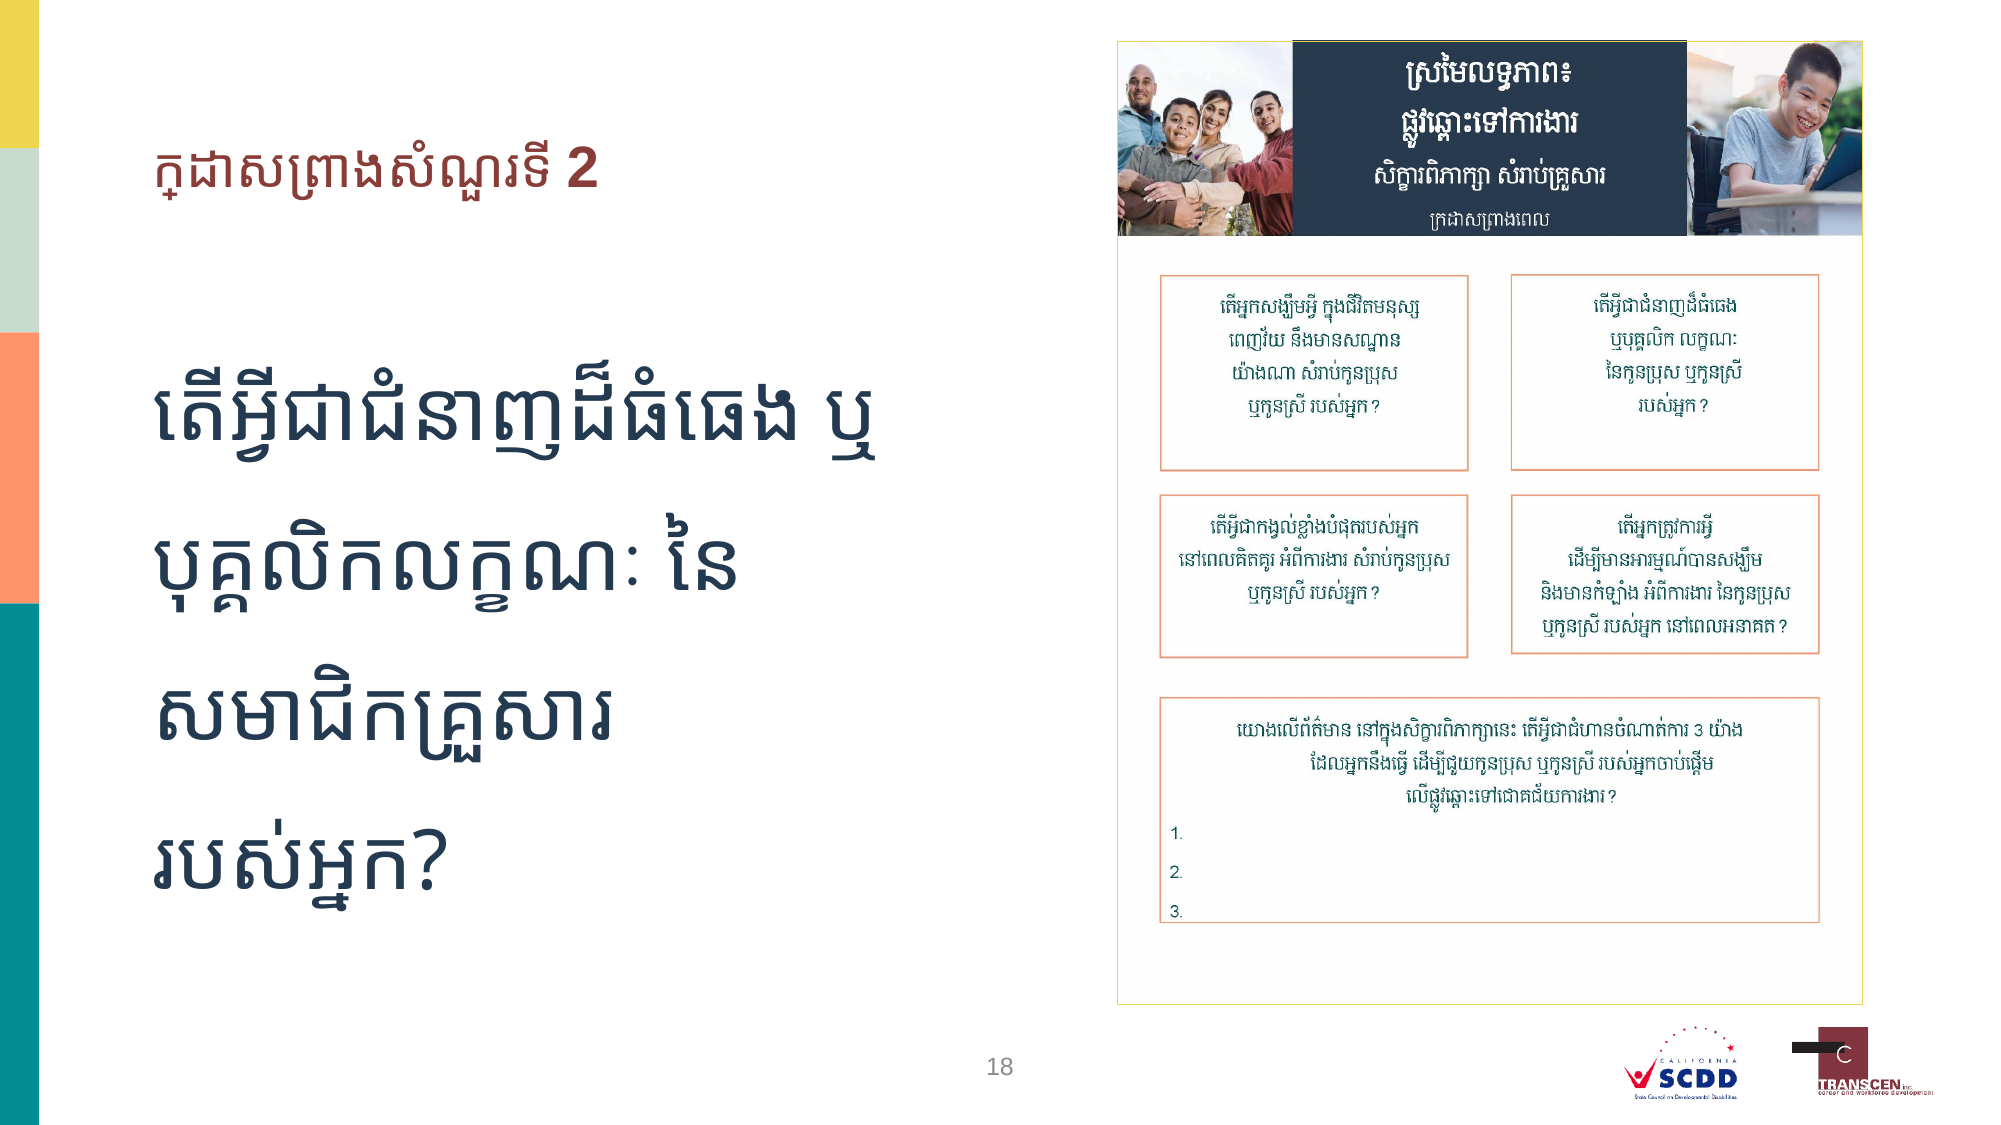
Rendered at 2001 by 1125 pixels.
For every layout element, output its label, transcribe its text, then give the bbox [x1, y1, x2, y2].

picture [1117, 40, 1863, 1005]
list តើអ្វីជាជំនាញដ៏ធំធេង ឬបុគ្គលិកលក្ខណៈ នៃសមាជិកគ្រួសារ របស់អ្នក? [137, 299, 970, 1014]
slide_number 18 [774, 1035, 1225, 1096]
picture [1792, 1027, 1933, 1096]
picture [1622, 1024, 1744, 1104]
title ក្រដាសព្រាងសំណួរទី 2 [137, 59, 1117, 278]
